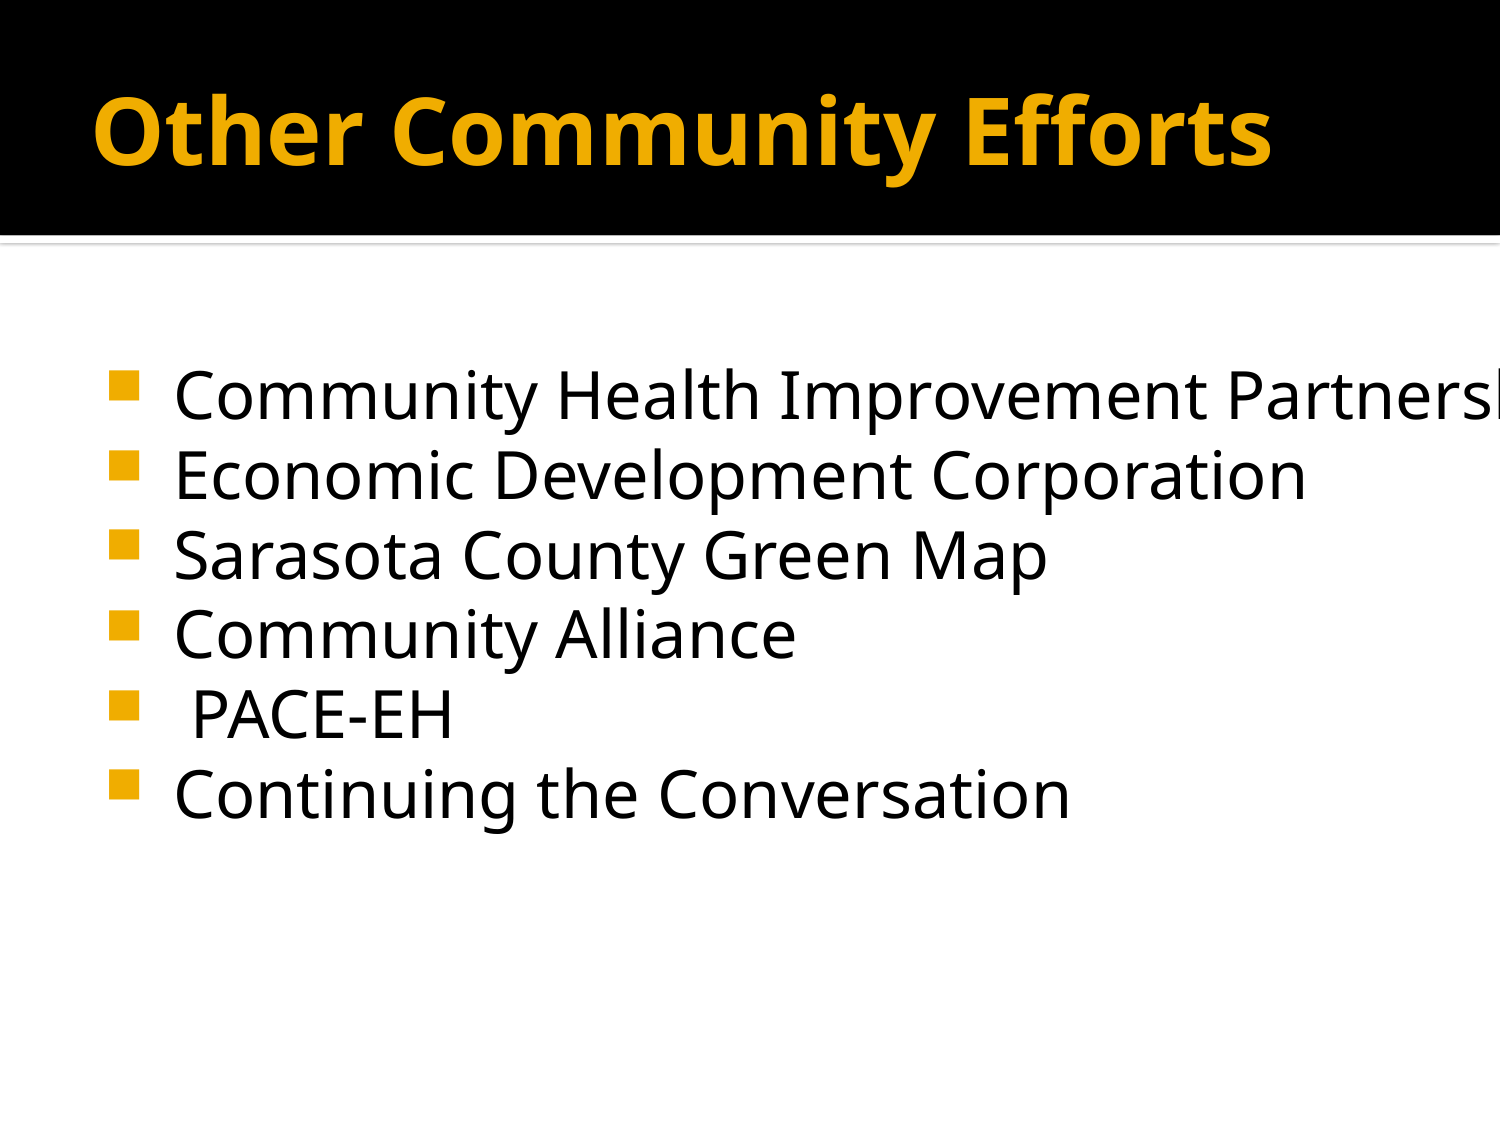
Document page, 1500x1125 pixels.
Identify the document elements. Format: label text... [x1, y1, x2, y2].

title Other Community Efforts [75, 25, 1425, 231]
list Community Health Improvement Partnership Economic Development Corporation Sarasota County Green Map Community Alliance PACE-EH Continuing the Conversation [75, 337, 1500, 1125]
